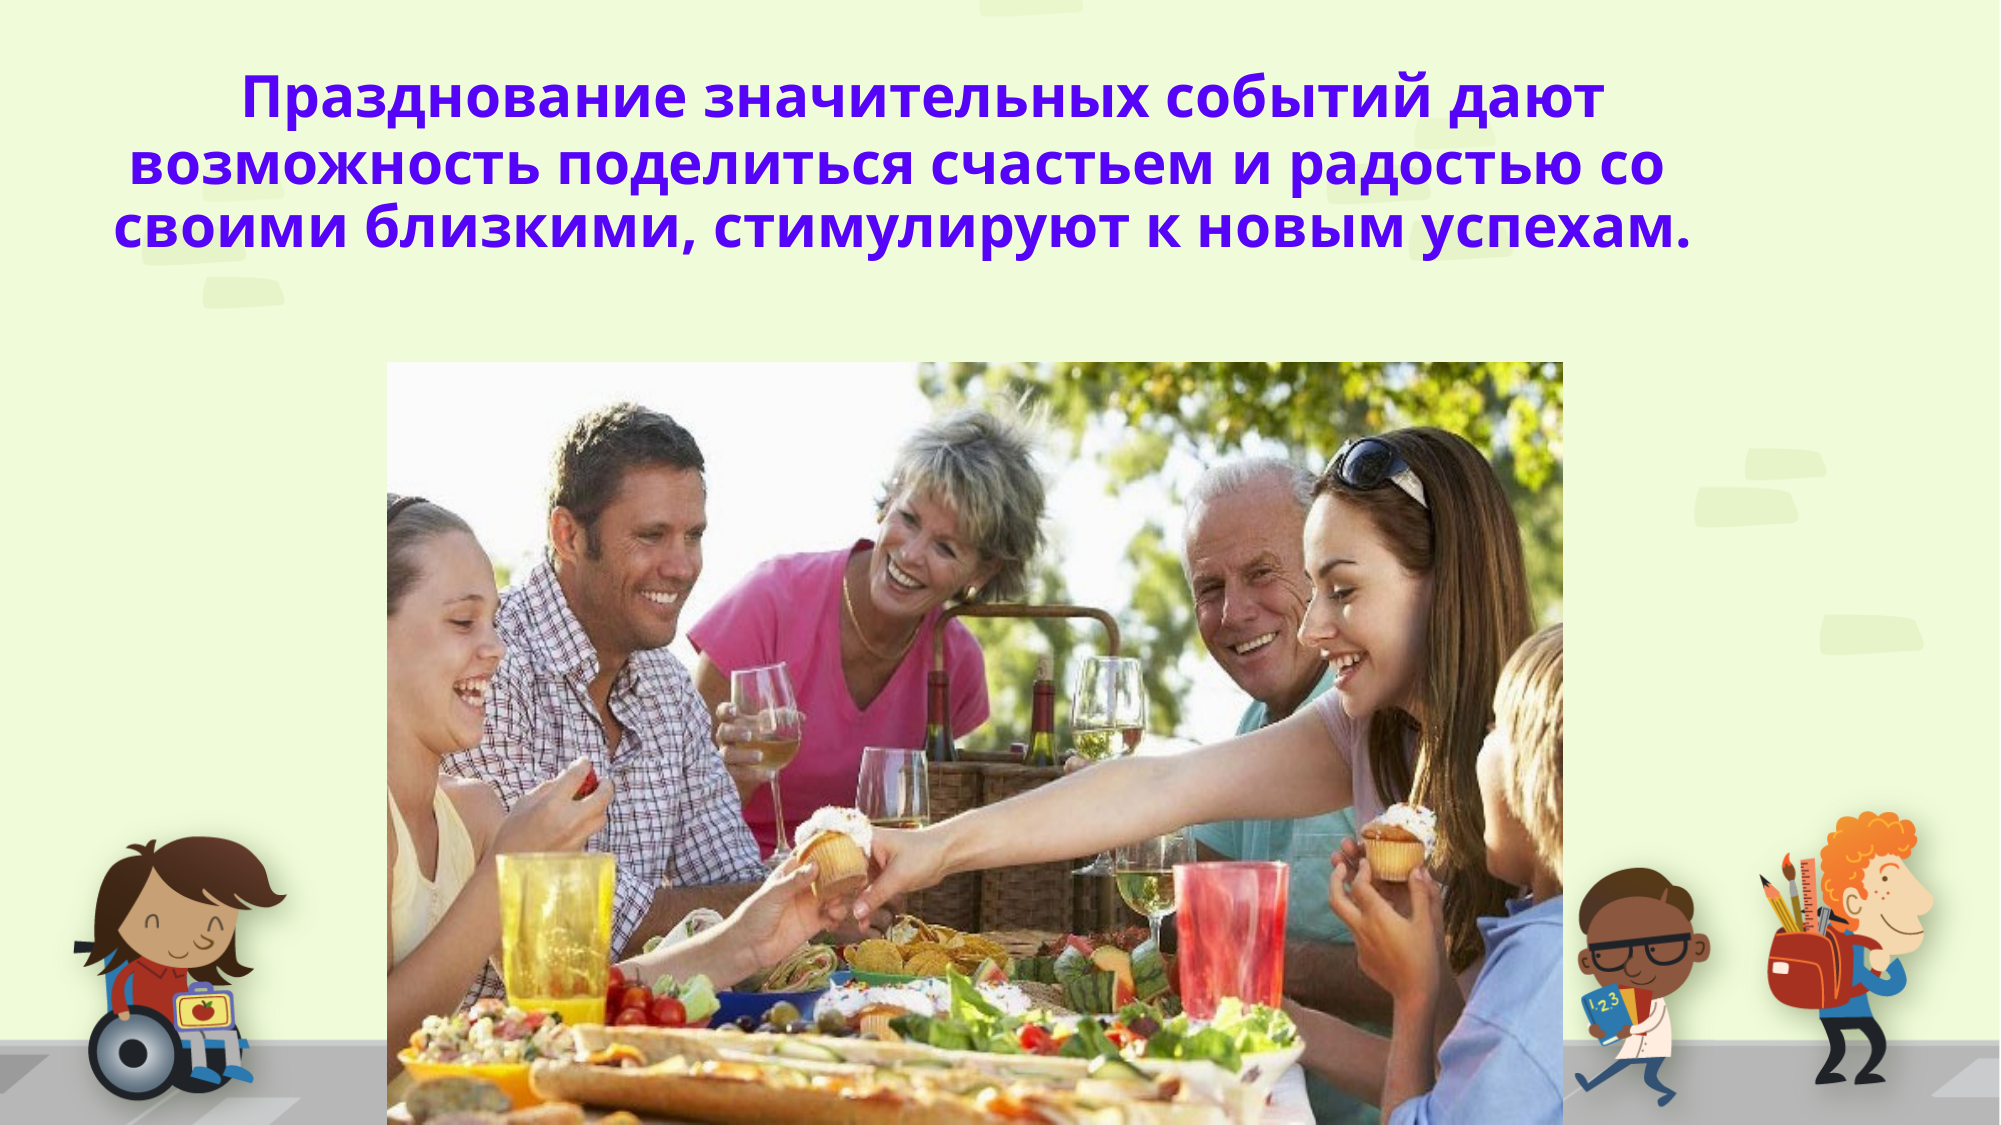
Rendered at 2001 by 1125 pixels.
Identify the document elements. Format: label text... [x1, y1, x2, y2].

title Празднование значительных событий дают возможность поделиться счастьем и радостью со своими близкими, стимулируют к новым успехам. [37, 37, 1951, 338]
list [387, 362, 1563, 1125]
picture [0, 0, 2000, 1125]
